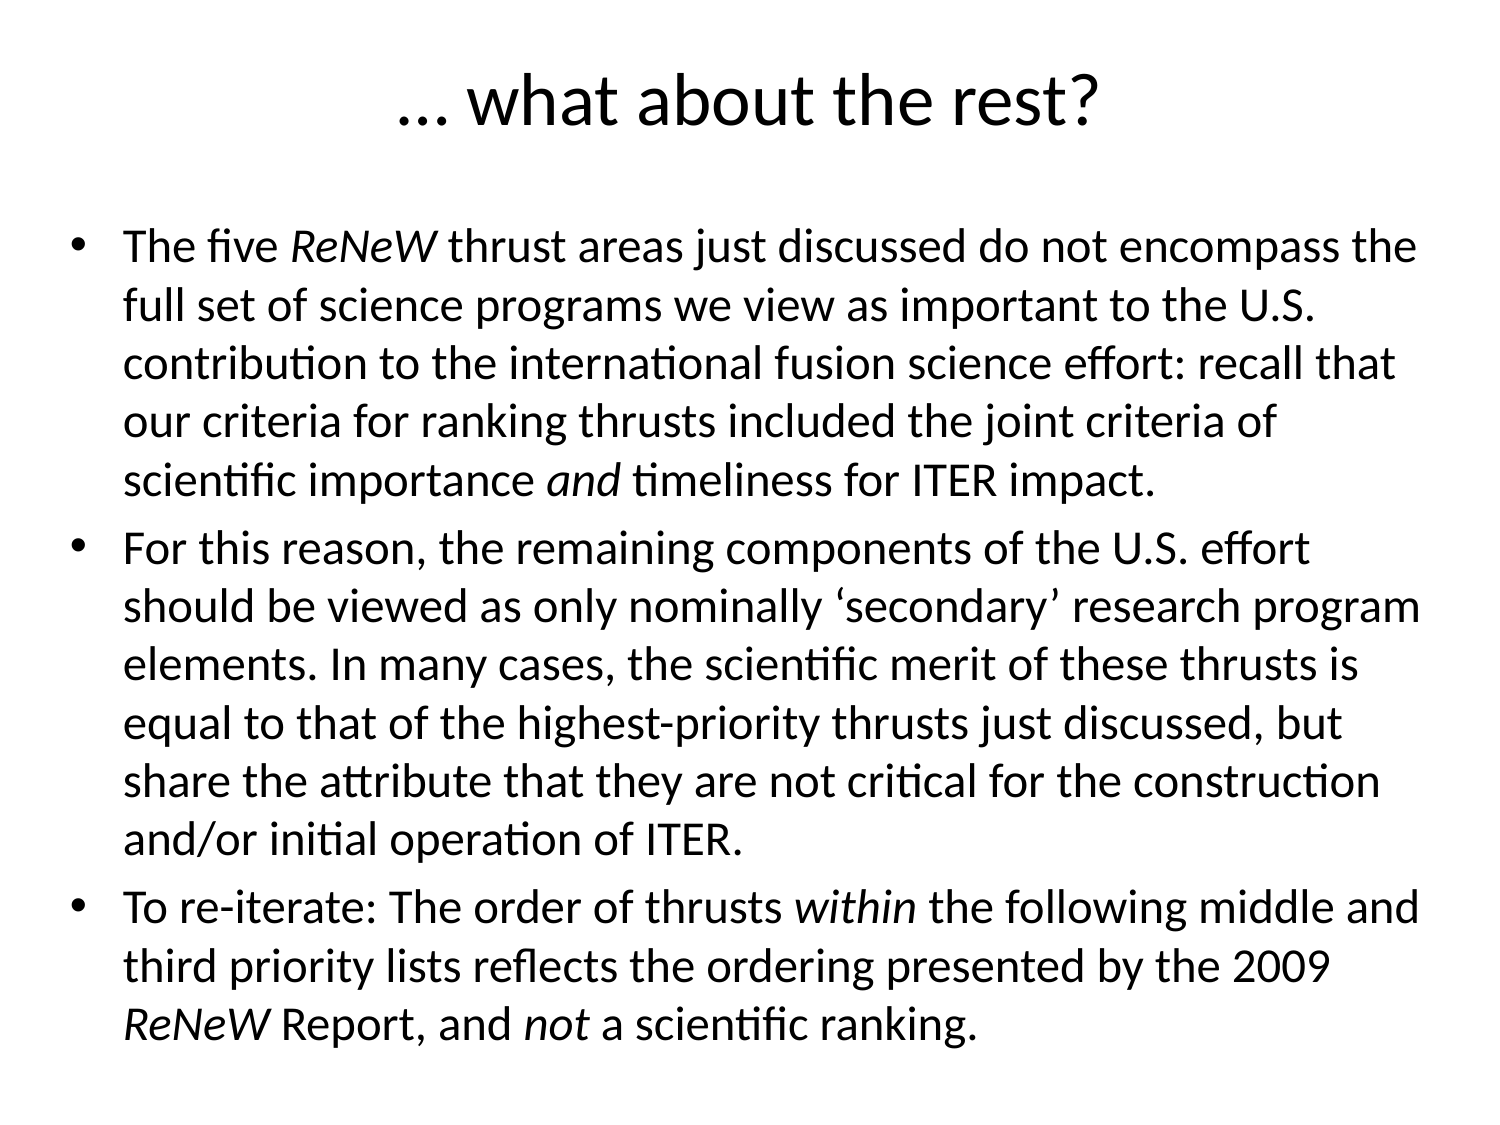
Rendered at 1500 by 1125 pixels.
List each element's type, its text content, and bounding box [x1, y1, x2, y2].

title … what about the rest? [75, 2, 1425, 190]
list The five ReNeW thrust areas just discussed do not encompass the full set of science programs we view as important to the U.S. contribution to the international fusion science effort: recall that our criteria for ranking thrusts included the joint criteria of scientific importance and timeliness for ITER impact. For this reason, the remaining components of the U.S. effort should be viewed as only nominally ‘secondary’ research program elements. In many cases, the scientific merit of these thrusts is equal to that of the highest-priority thrusts just discussed, but share the attribute that they are not critical for the construction and/or initial operation of ITER. To re-iterate: The order of thrusts within the following middle and third priority lists reflects the ordering presented by the 2009 ReNeW Report, and not a scientific ranking. [54, 206, 1443, 1060]
